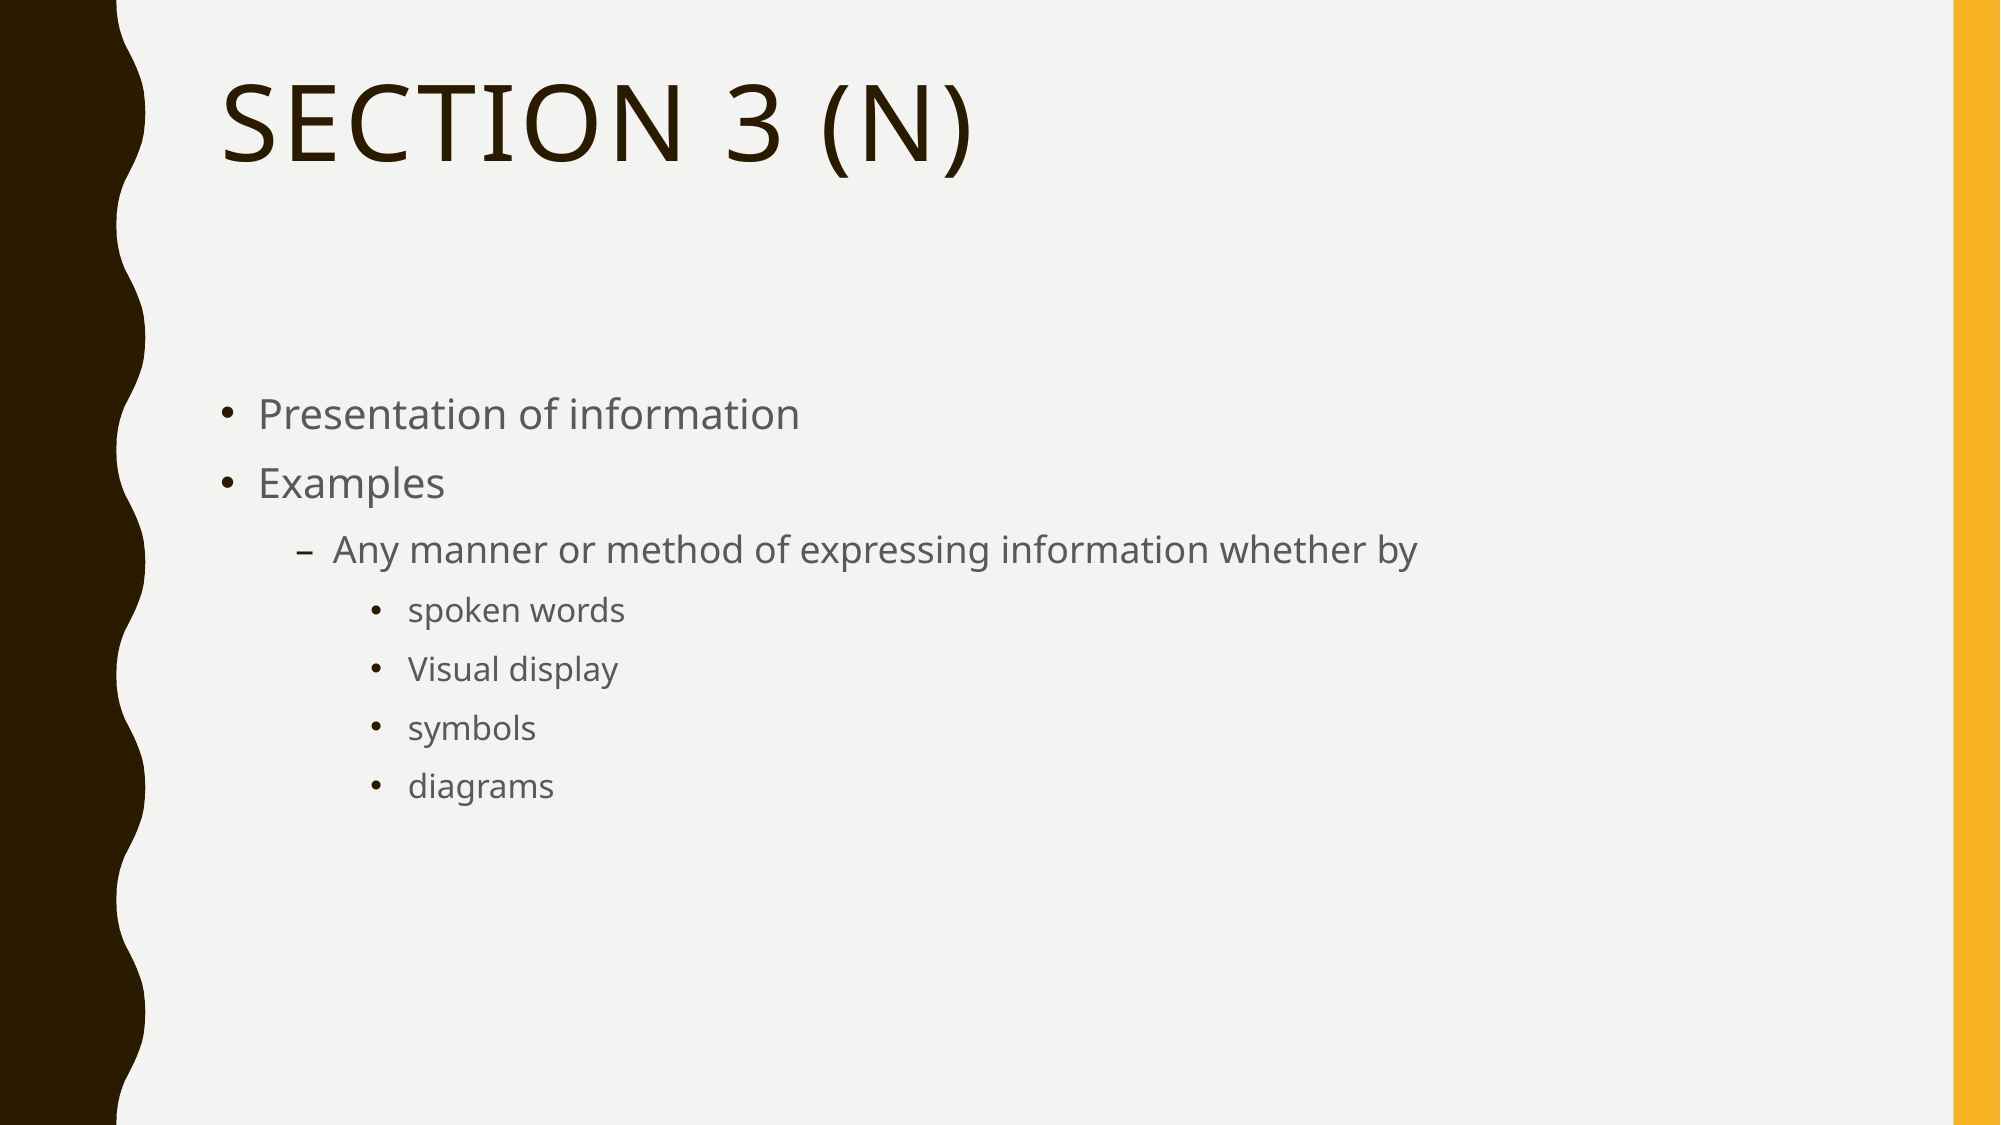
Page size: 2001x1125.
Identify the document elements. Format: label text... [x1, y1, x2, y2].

list Presentation of information Examples Any manner or method of expressing information whether by spoken words Visual display symbols diagrams [205, 375, 1875, 965]
title Section 3 (N) [205, 62, 1875, 308]
